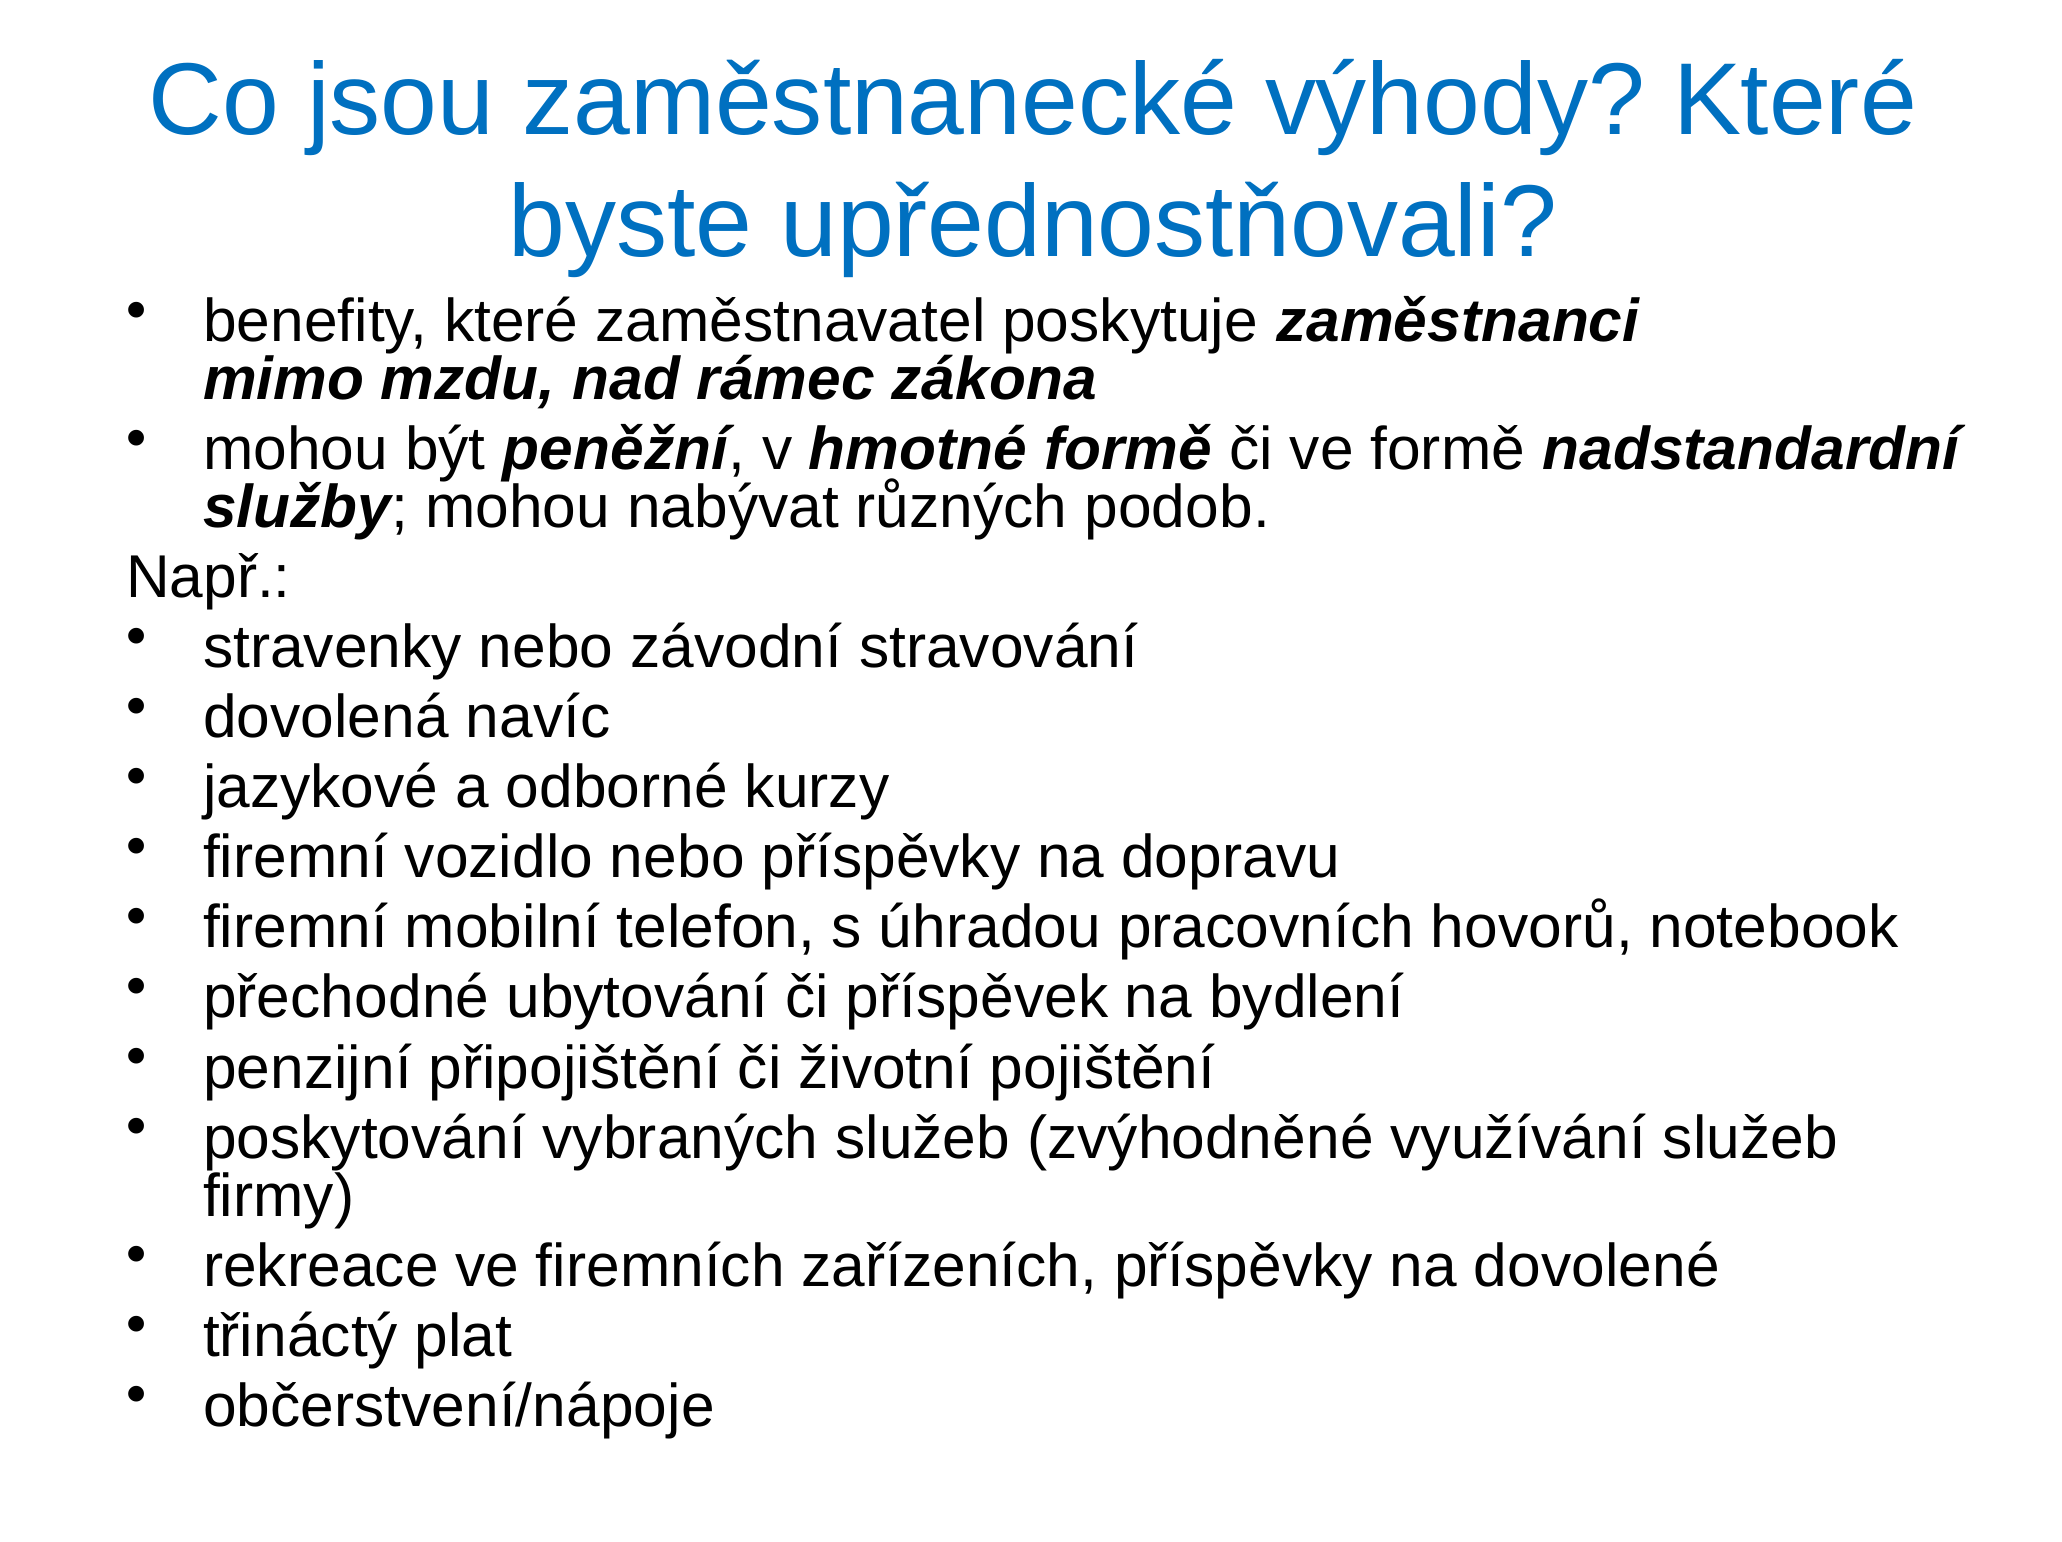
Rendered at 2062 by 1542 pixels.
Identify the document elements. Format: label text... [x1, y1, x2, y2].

title Co jsou zaměstnanecké výhody? Které byste upřednostňovali? [105, 25, 1961, 284]
list benefity, které zaměstnavatel poskytuje zaměstnanci mimo mzdu, nad rámec zákona mohou být peněžní, v hmotné formě či ve formě nadstandardní služby; mohou nabývat různých podob. Např.: stravenky nebo závodní stravování dovolená navíc jazykové a odborné kurzy firemní vozidlo nebo příspěvky na dopravu firemní mobilní telefon, s úhradou pracovních hovorů, notebook přechodné ubytování či příspěvek na bydlení penzijní připojištění či životní pojištění poskytování vybraných služeb (zvýhodněné využívání služeb firmy) rekreace ve firemních zařízeních, příspěvky na dovolené třináctý plat občerstvení/nápoje [105, 284, 2024, 1484]
